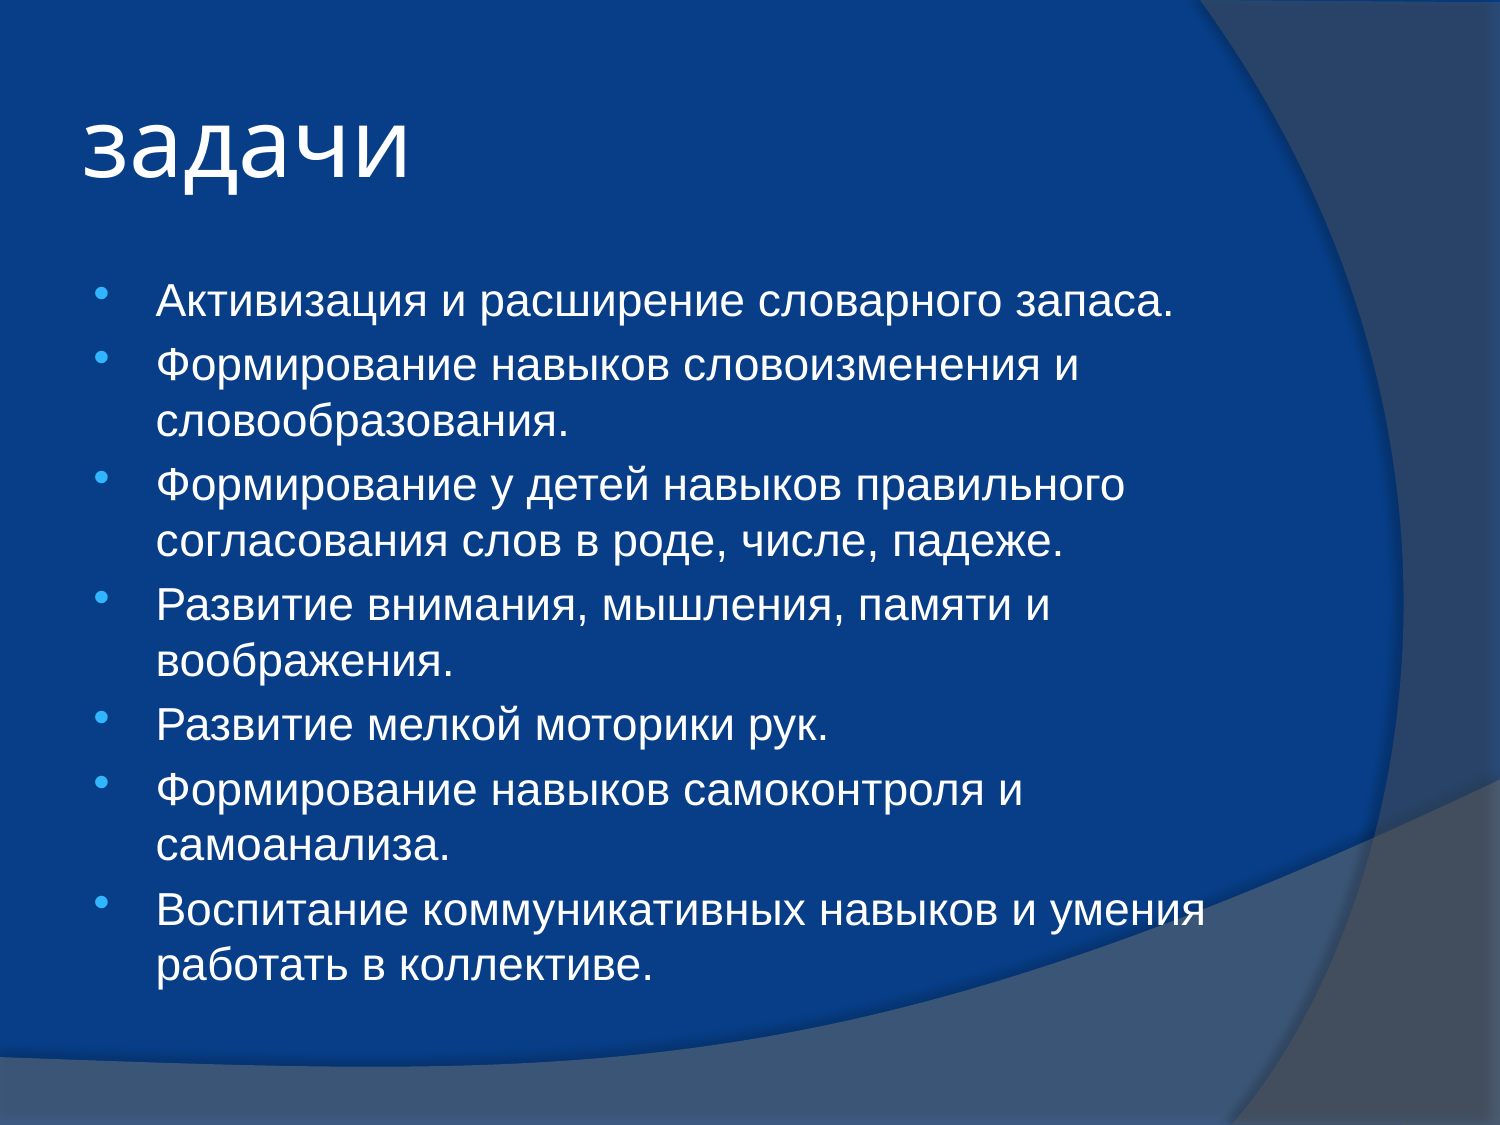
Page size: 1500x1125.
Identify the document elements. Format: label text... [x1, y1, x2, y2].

title задачи [75, 45, 1300, 233]
list Активизация и расширение словарного запаса. Формирование навыков словоизменения и словообразования. Формирование у детей навыков правильного согласования слов в роде, числе, падеже. Развитие внимания, мышления, памяти и воображения. Развитие мелкой моторики рук. Формирование навыков самоконтроля и самоанализа. Воспитание коммуникативных навыков и умения работать в коллективе. [75, 262, 1300, 1005]
